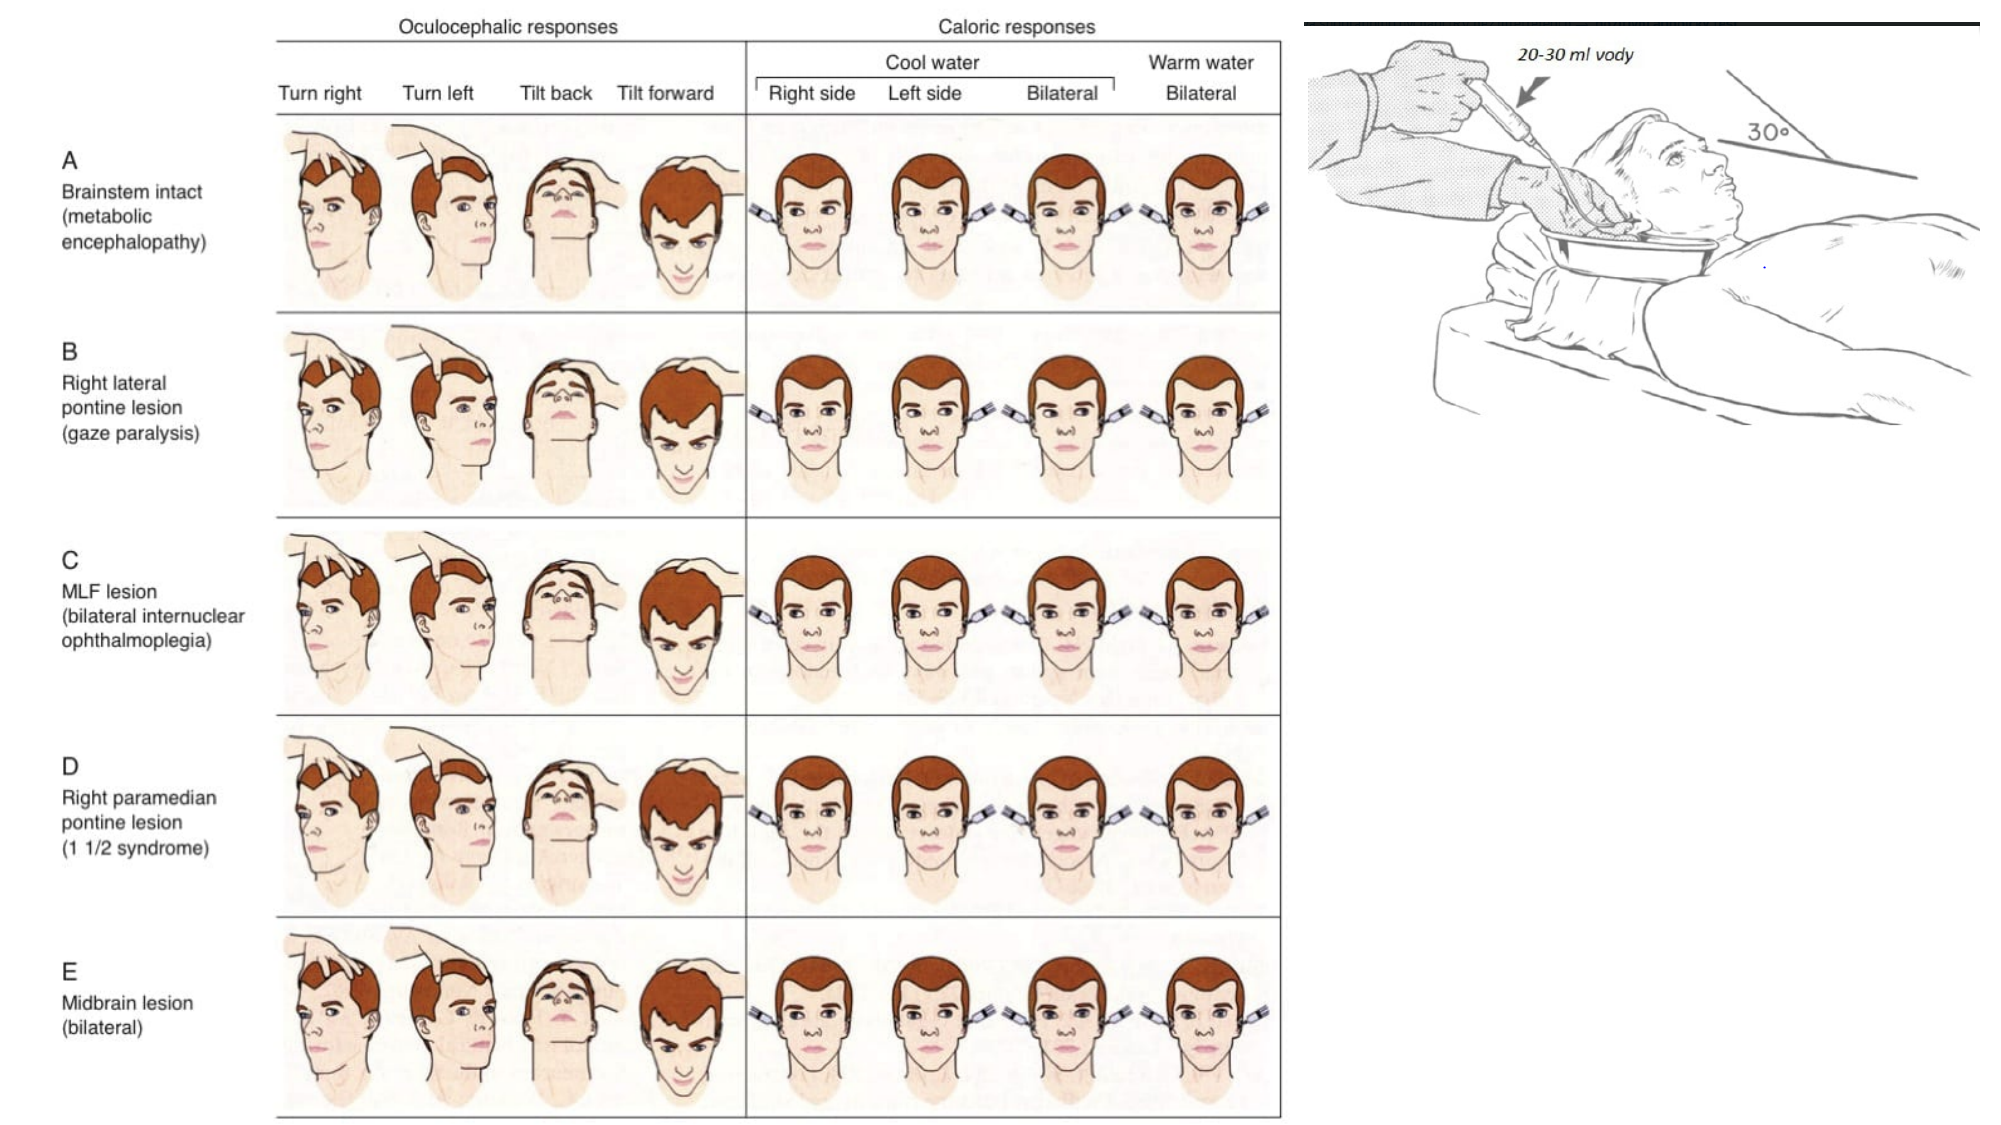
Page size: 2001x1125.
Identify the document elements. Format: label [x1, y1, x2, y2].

picture [1304, 22, 1980, 443]
picture [32, 0, 1290, 1125]
